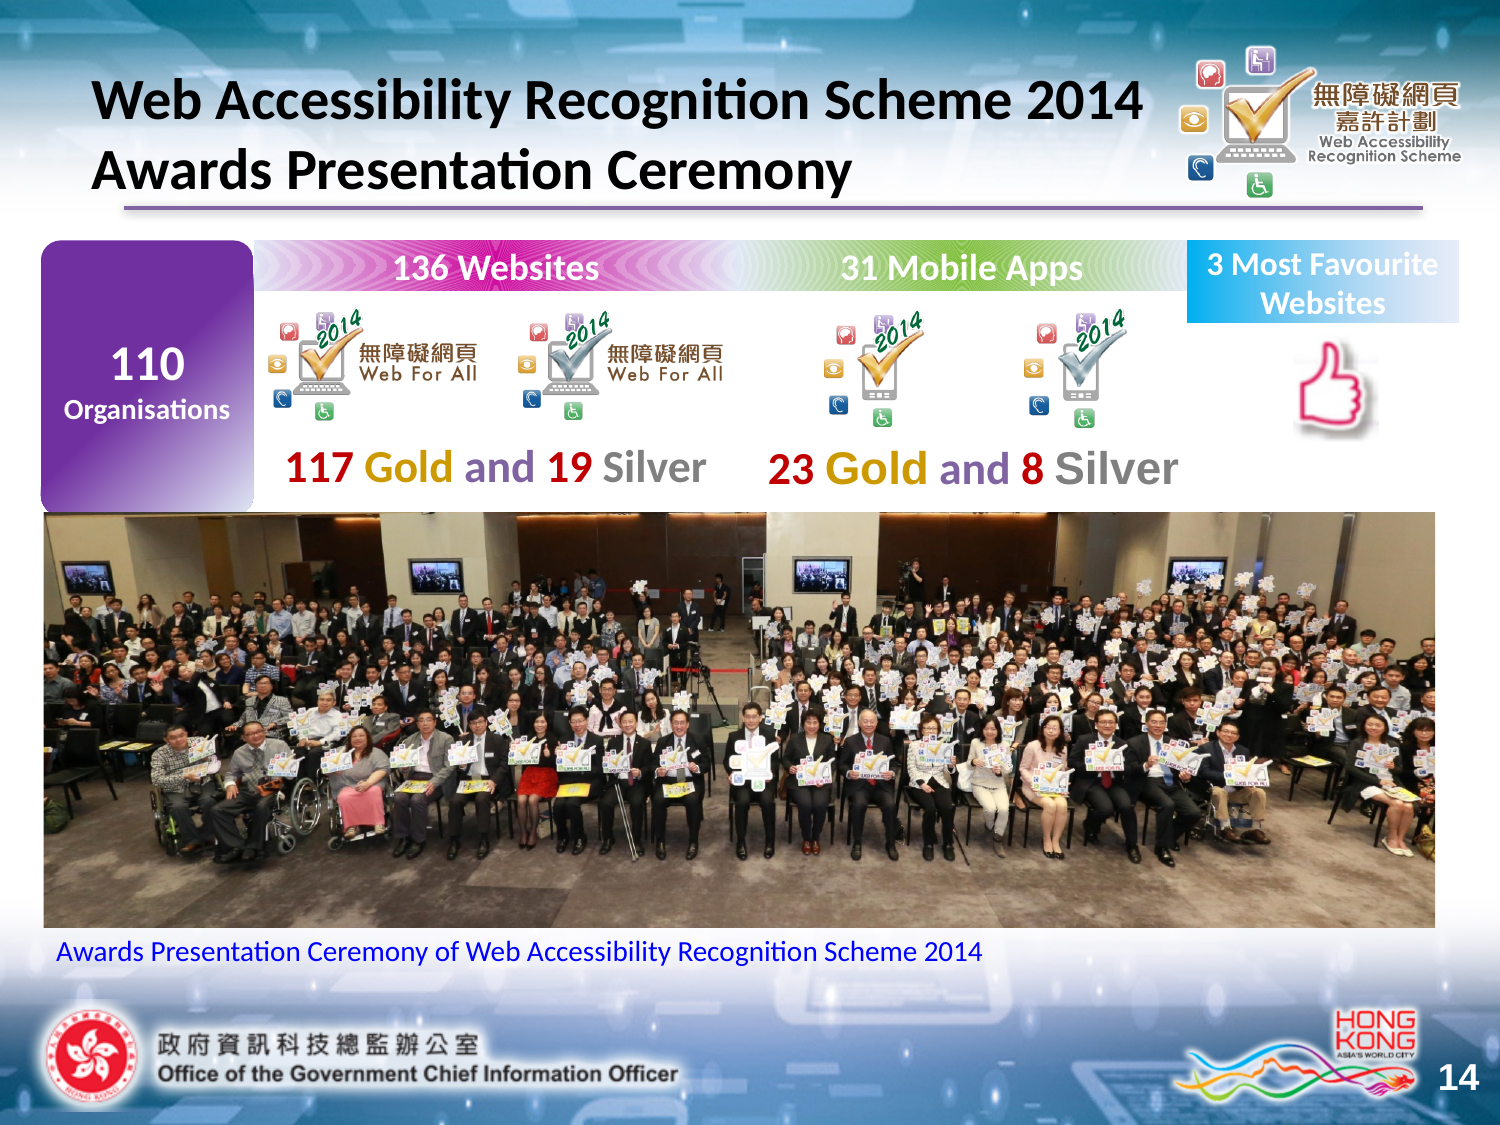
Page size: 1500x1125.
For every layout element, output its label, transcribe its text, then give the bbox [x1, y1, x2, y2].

picture [1463, 1071, 1470, 1081]
text_box 23 Gold and 8 Silver [713, 430, 1234, 501]
text_box 31 Mobile Apps [736, 240, 1187, 291]
text_box 136 Websites [253, 240, 736, 291]
text_box Awards Presentation Ceremony of Web Accessibility Recognition Scheme 2014 [41, 933, 1022, 976]
text_box 117 Gold and 19 Silver [251, 429, 762, 510]
picture [0, 0, 1500, 1125]
text_box 3 Most Favourite Websites [1187, 240, 1459, 323]
text_box 110 Organisations [38, 238, 256, 510]
text_box Web Accessibility Recognition Scheme 2014 Awards Presentation Ceremony [76, 37, 1155, 225]
